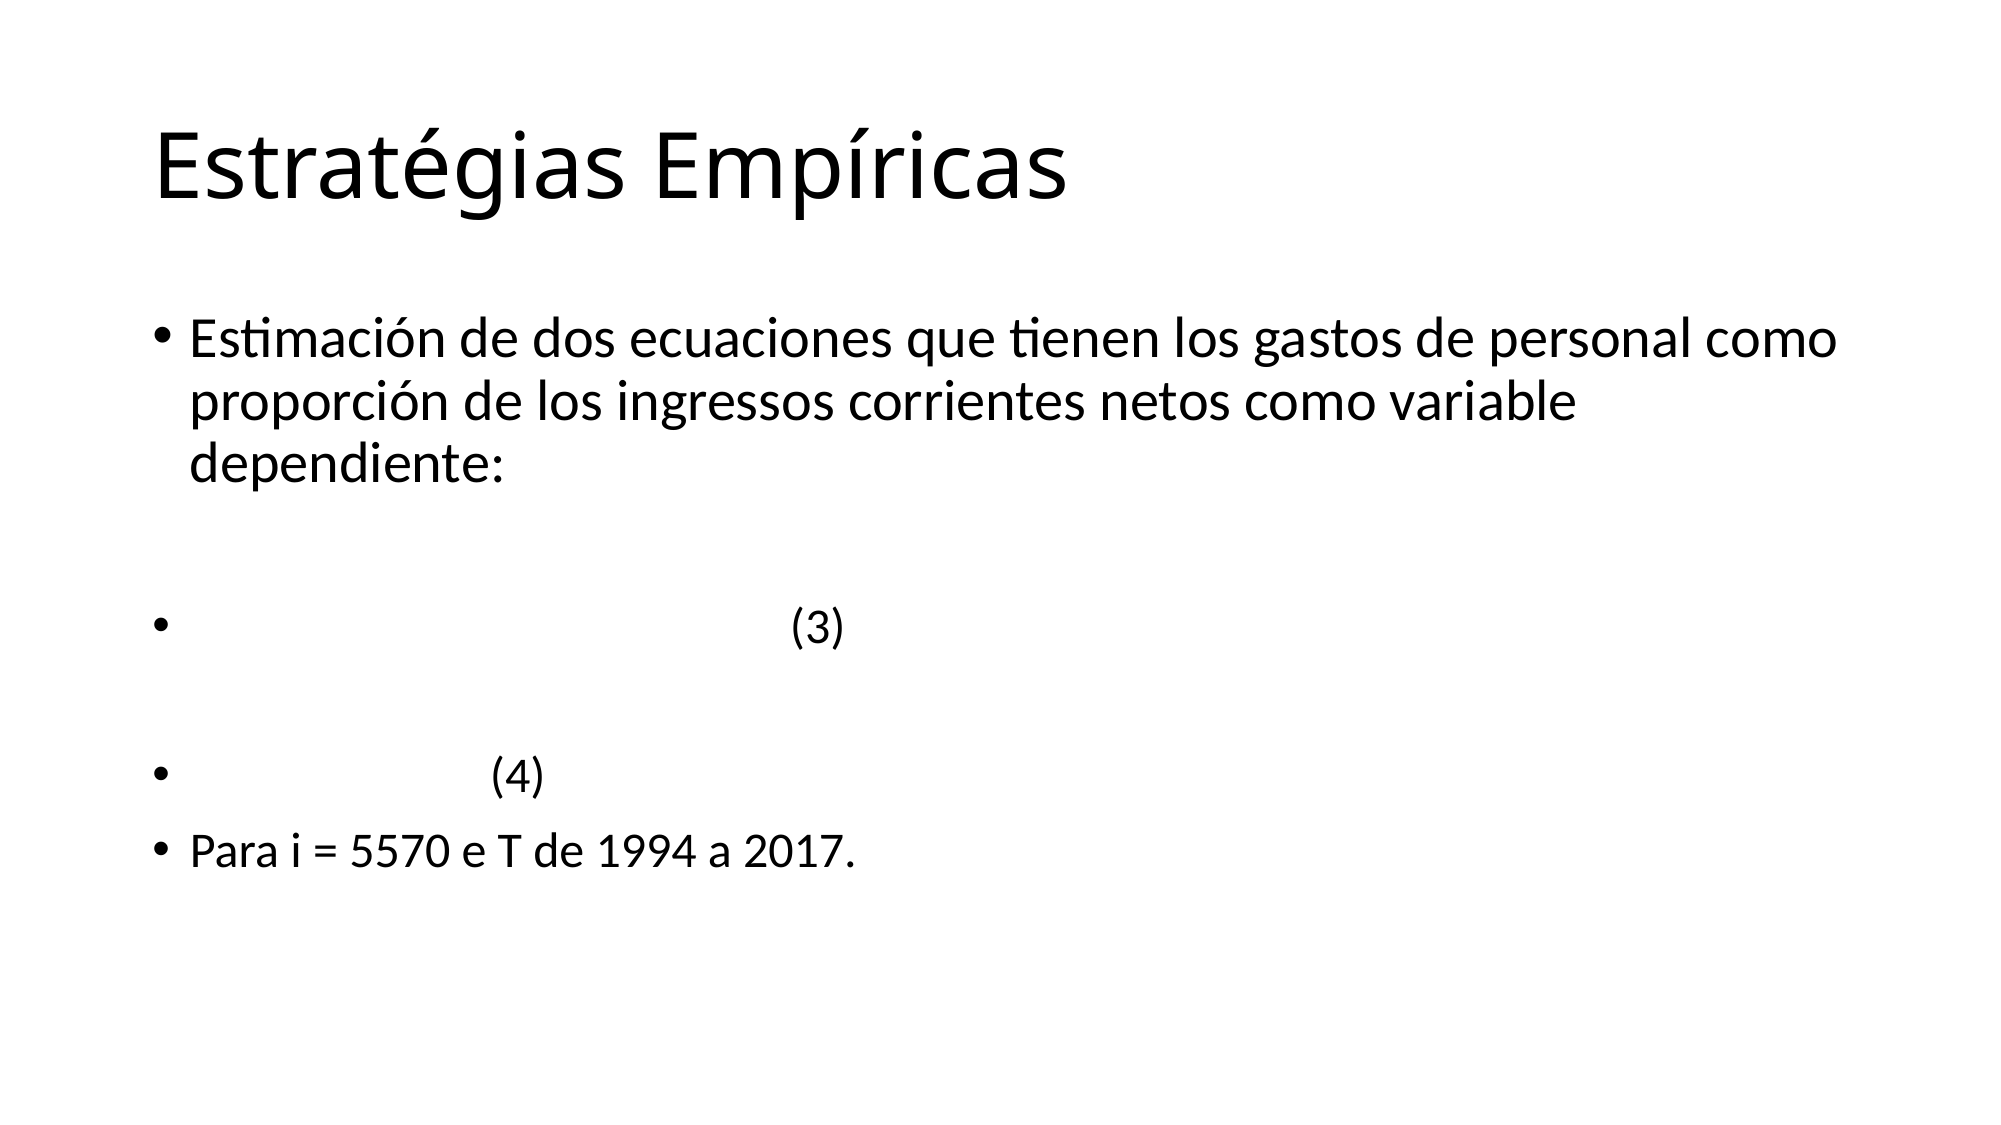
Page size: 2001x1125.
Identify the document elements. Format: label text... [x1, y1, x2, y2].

title Estratégias Empíricas [137, 59, 1863, 278]
